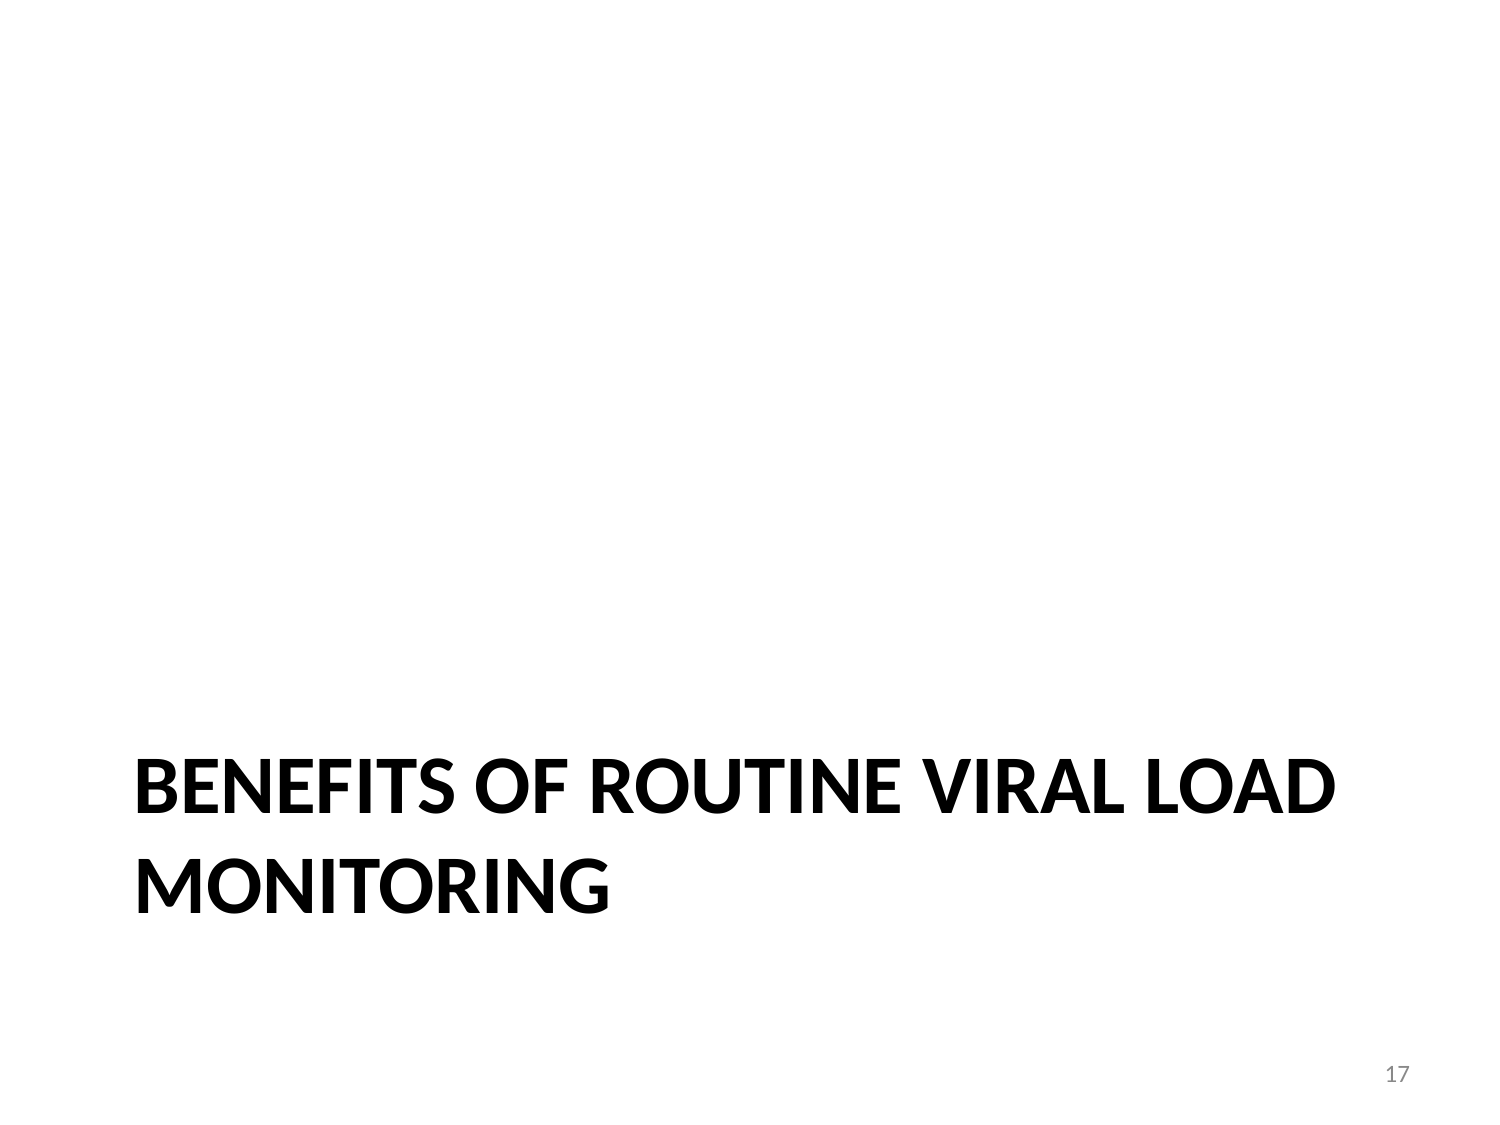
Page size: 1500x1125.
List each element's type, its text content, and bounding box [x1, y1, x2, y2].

title Benefits of Routine Viral Load Monitoring [118, 722, 1394, 947]
slide_number 17 [1074, 1042, 1425, 1103]
